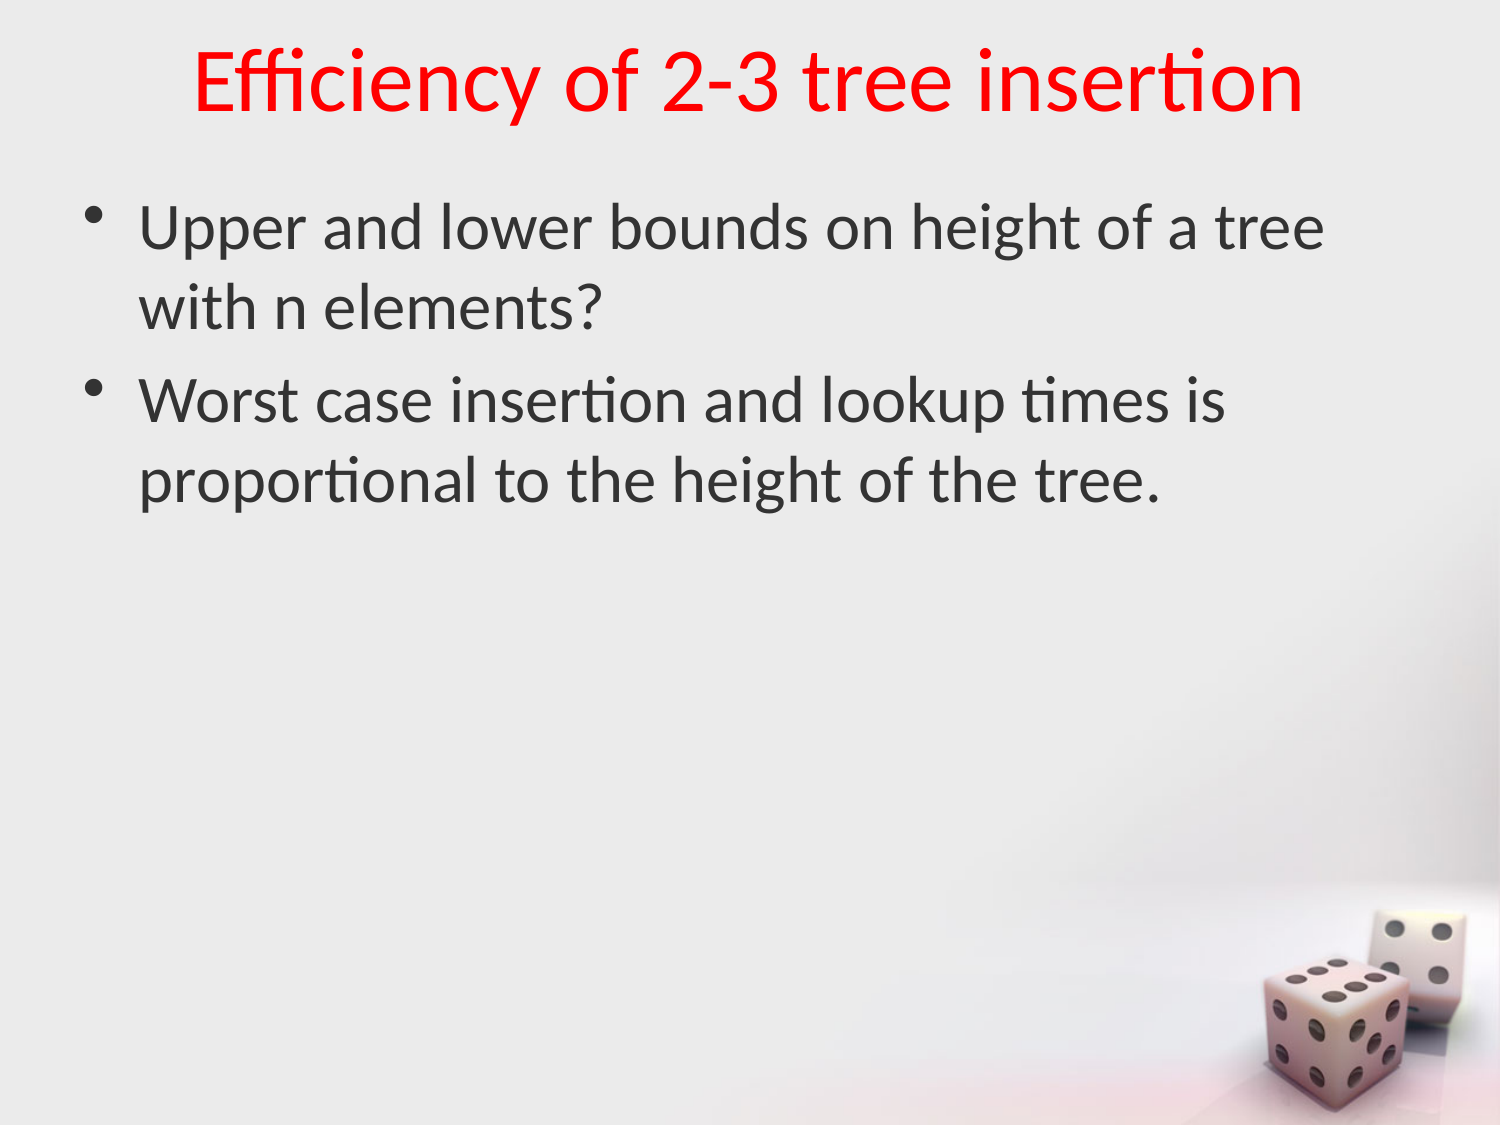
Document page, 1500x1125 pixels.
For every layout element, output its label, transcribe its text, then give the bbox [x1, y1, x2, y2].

picture [0, 0, 1500, 1125]
title Efficiency of 2-3 tree insertion [74, 0, 1426, 151]
list Upper and lower bounds on height of a tree with n elements? Worst case insertion and lookup times is proportional to the height of the tree. [74, 174, 1426, 913]
